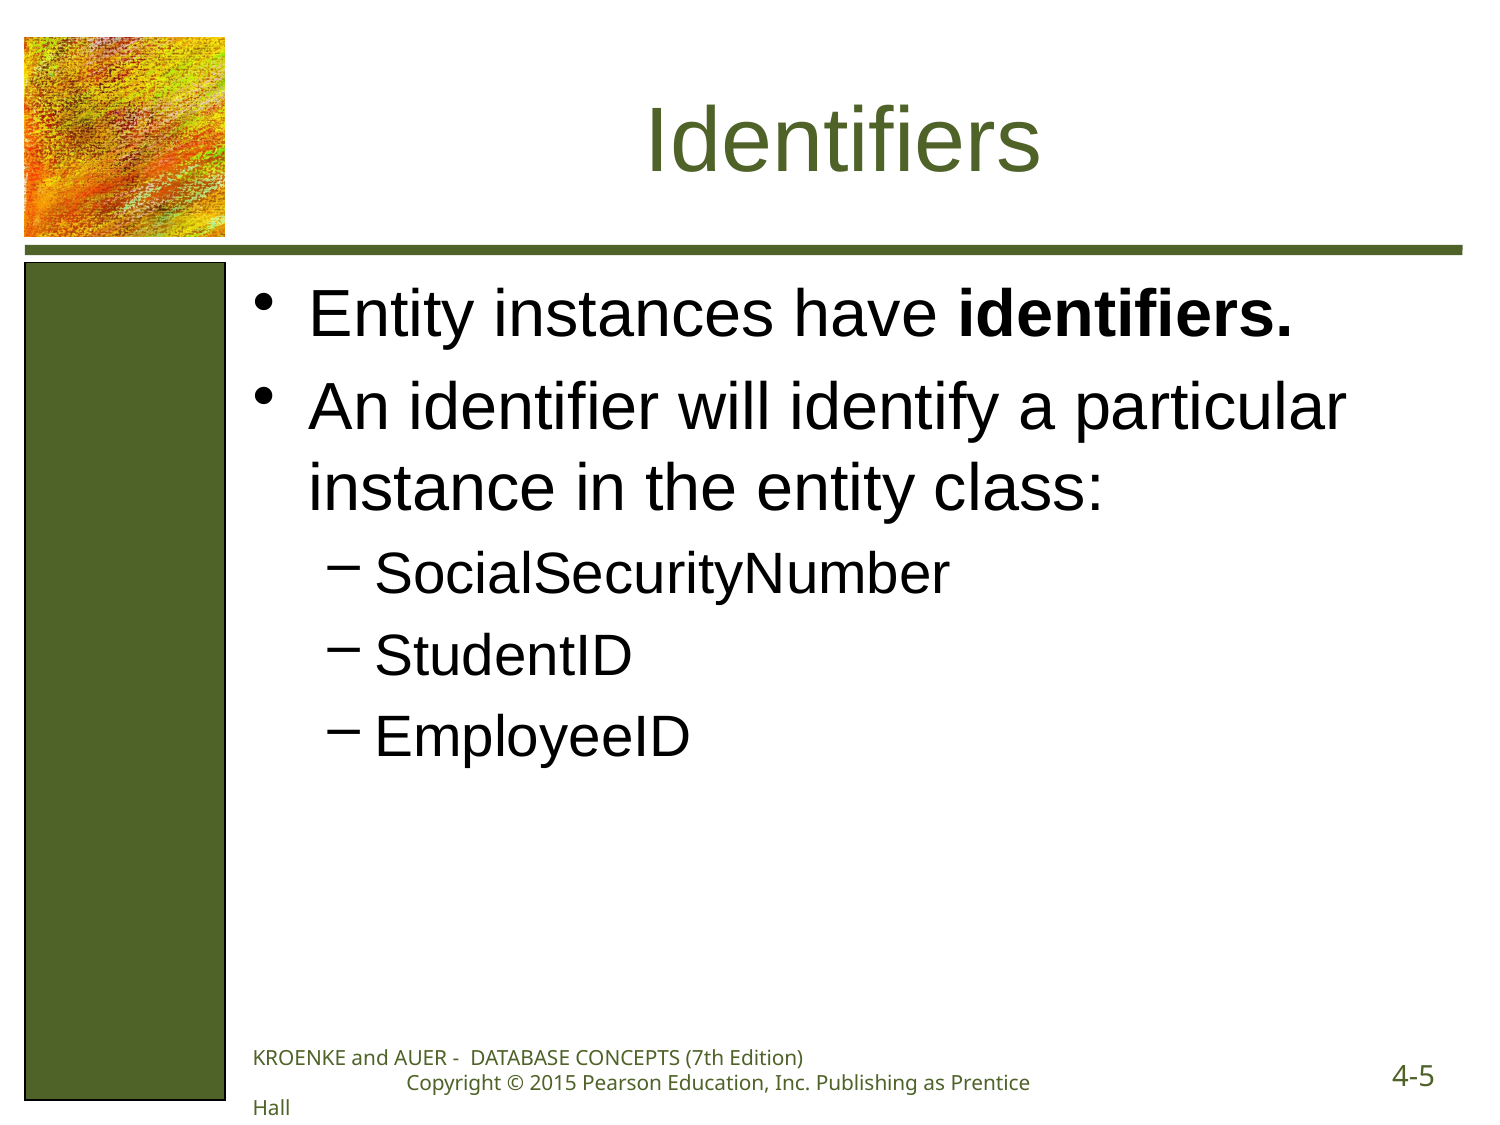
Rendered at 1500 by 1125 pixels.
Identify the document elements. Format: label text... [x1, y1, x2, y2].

slide_number 4-5 [1287, 1049, 1451, 1103]
footer KROENKE and AUER - DATABASE CONCEPTS (7th Edition) Copyright © 2015 Pearson Education, Inc. Publishing as Prentice Hall [237, 1037, 1088, 1104]
title Identifiers [237, 44, 1451, 226]
list Entity instances have identifiers. An identifier will identify a particular instance in the entity class: SocialSecurityNumber StudentID EmployeeID [237, 262, 1426, 1026]
picture [24, 37, 225, 237]
